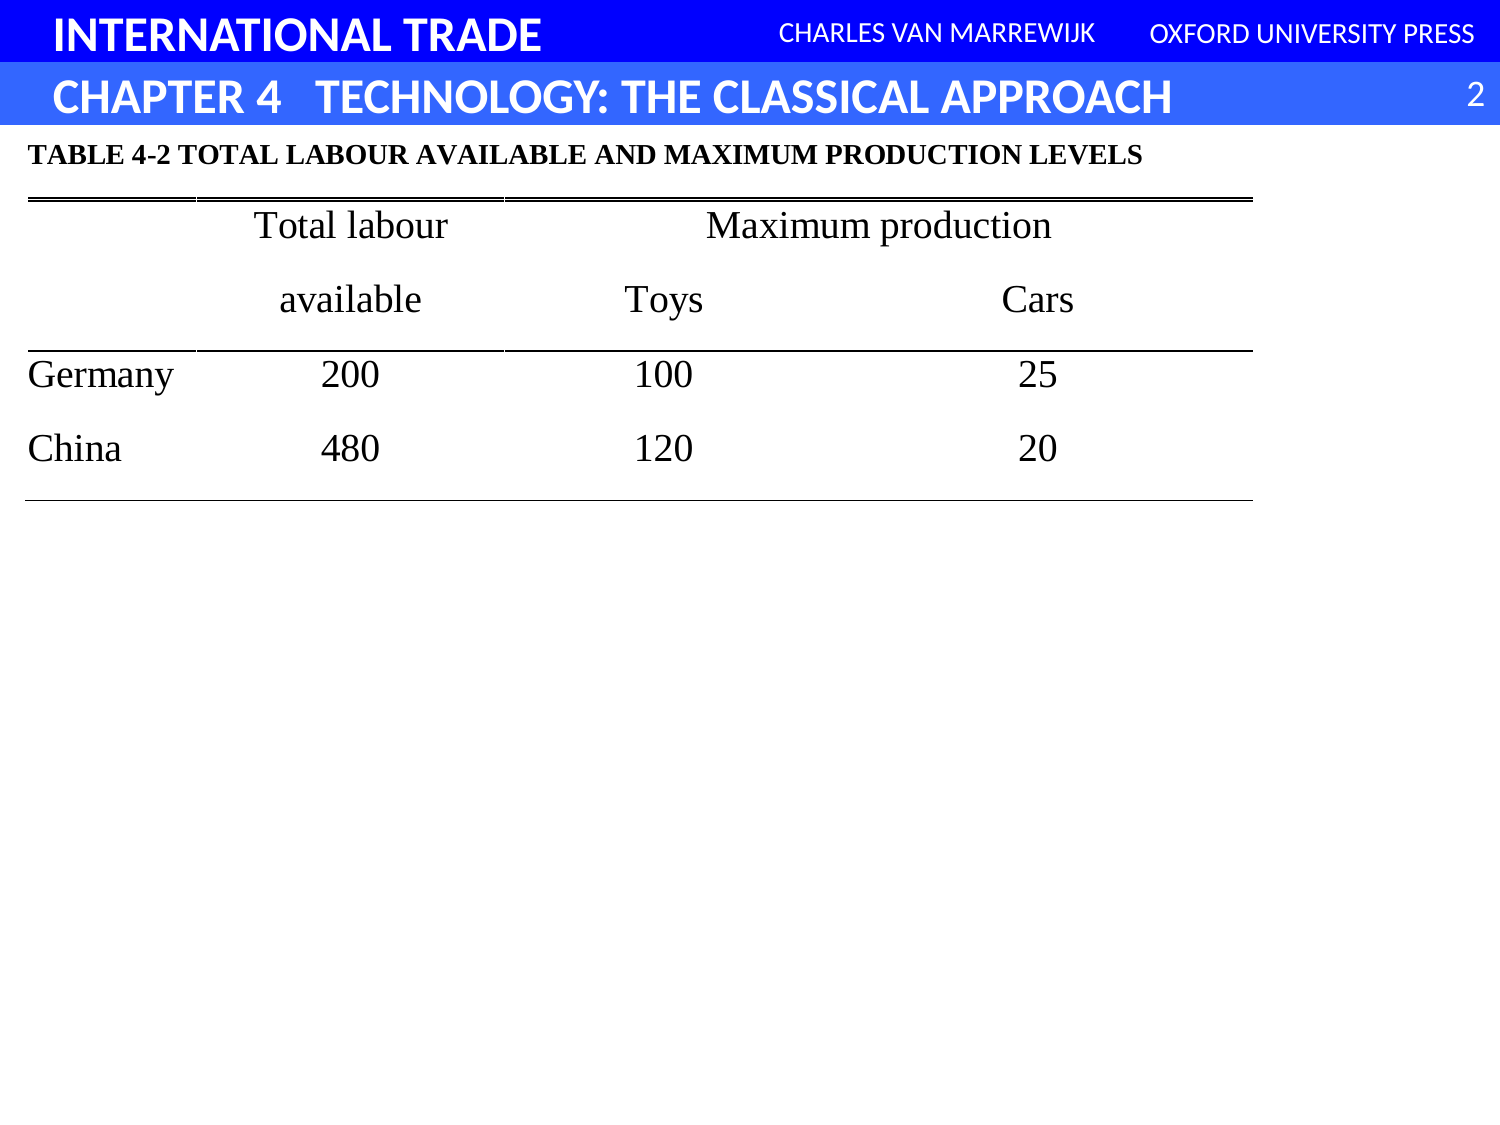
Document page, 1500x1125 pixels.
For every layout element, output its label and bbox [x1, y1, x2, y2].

picture [24, 137, 1500, 576]
